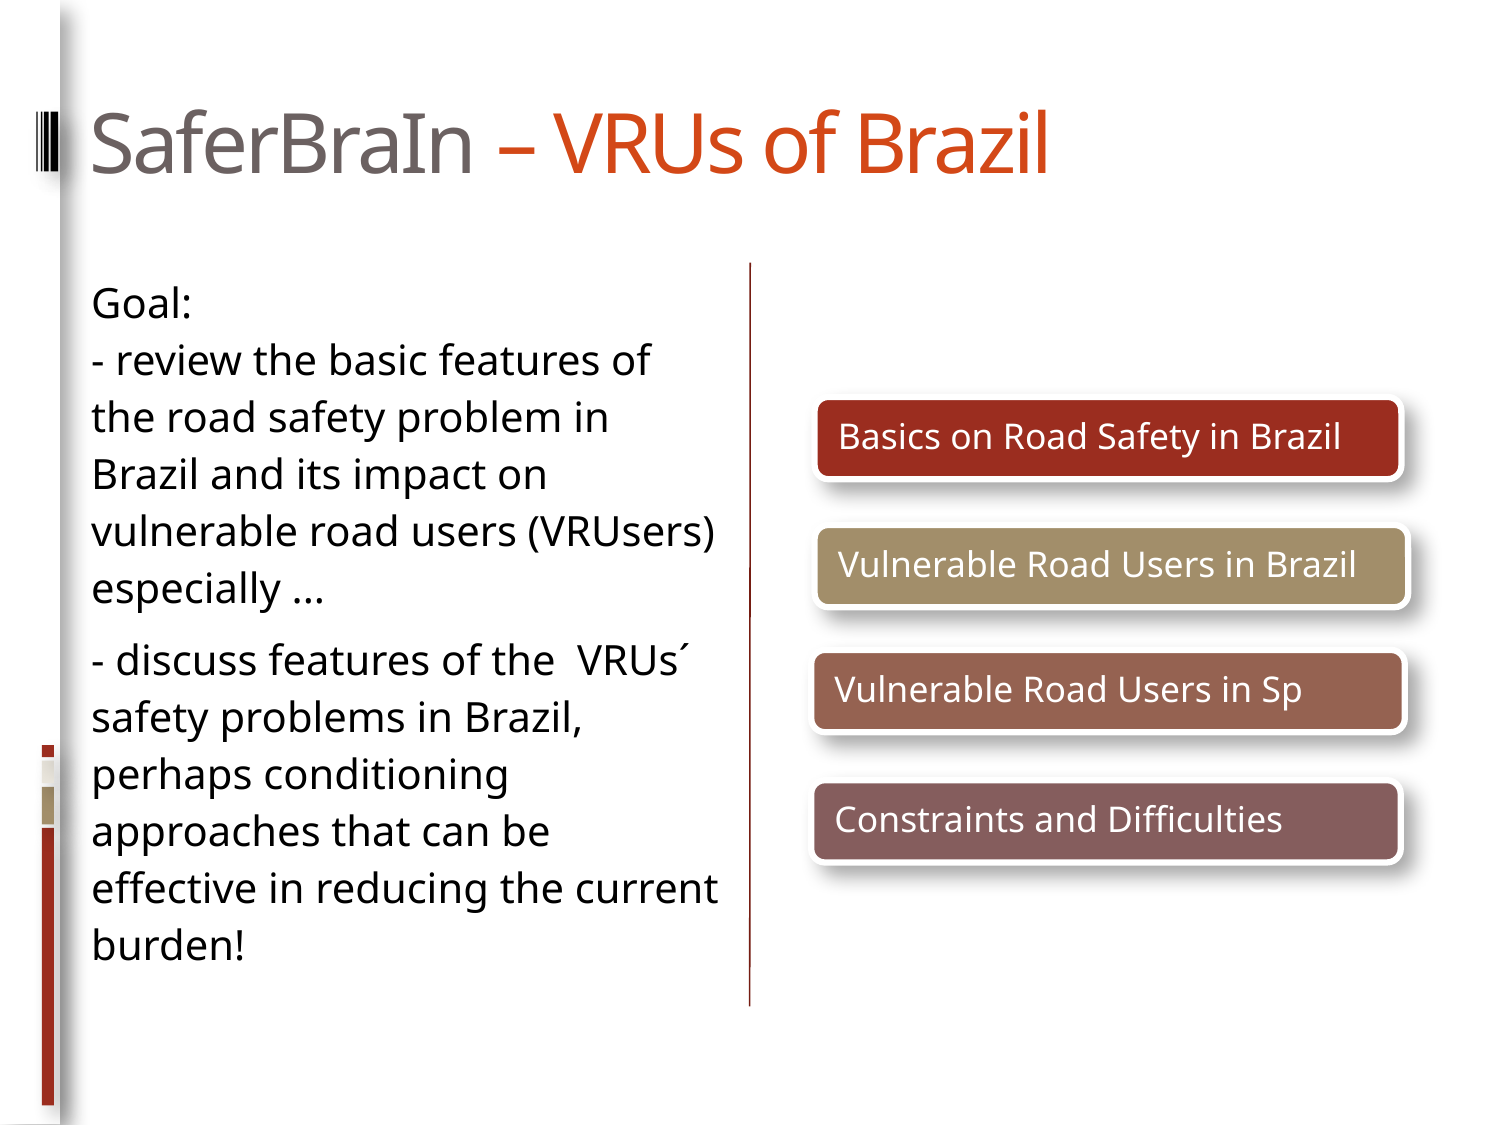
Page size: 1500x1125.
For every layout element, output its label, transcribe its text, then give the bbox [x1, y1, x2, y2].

title SaferBraIn – VRUs of Brazil [75, 34, 1425, 247]
list Goal: - review the basic features of the road safety problem in Brazil and its impact on vulnerable road users (VRUsers) especially ... - discuss features of the VRUs´ safety problems in Brazil, perhaps conditioning approaches that can be effective in reducing the current burden! [76, 262, 739, 1006]
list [774, 274, 1500, 1018]
